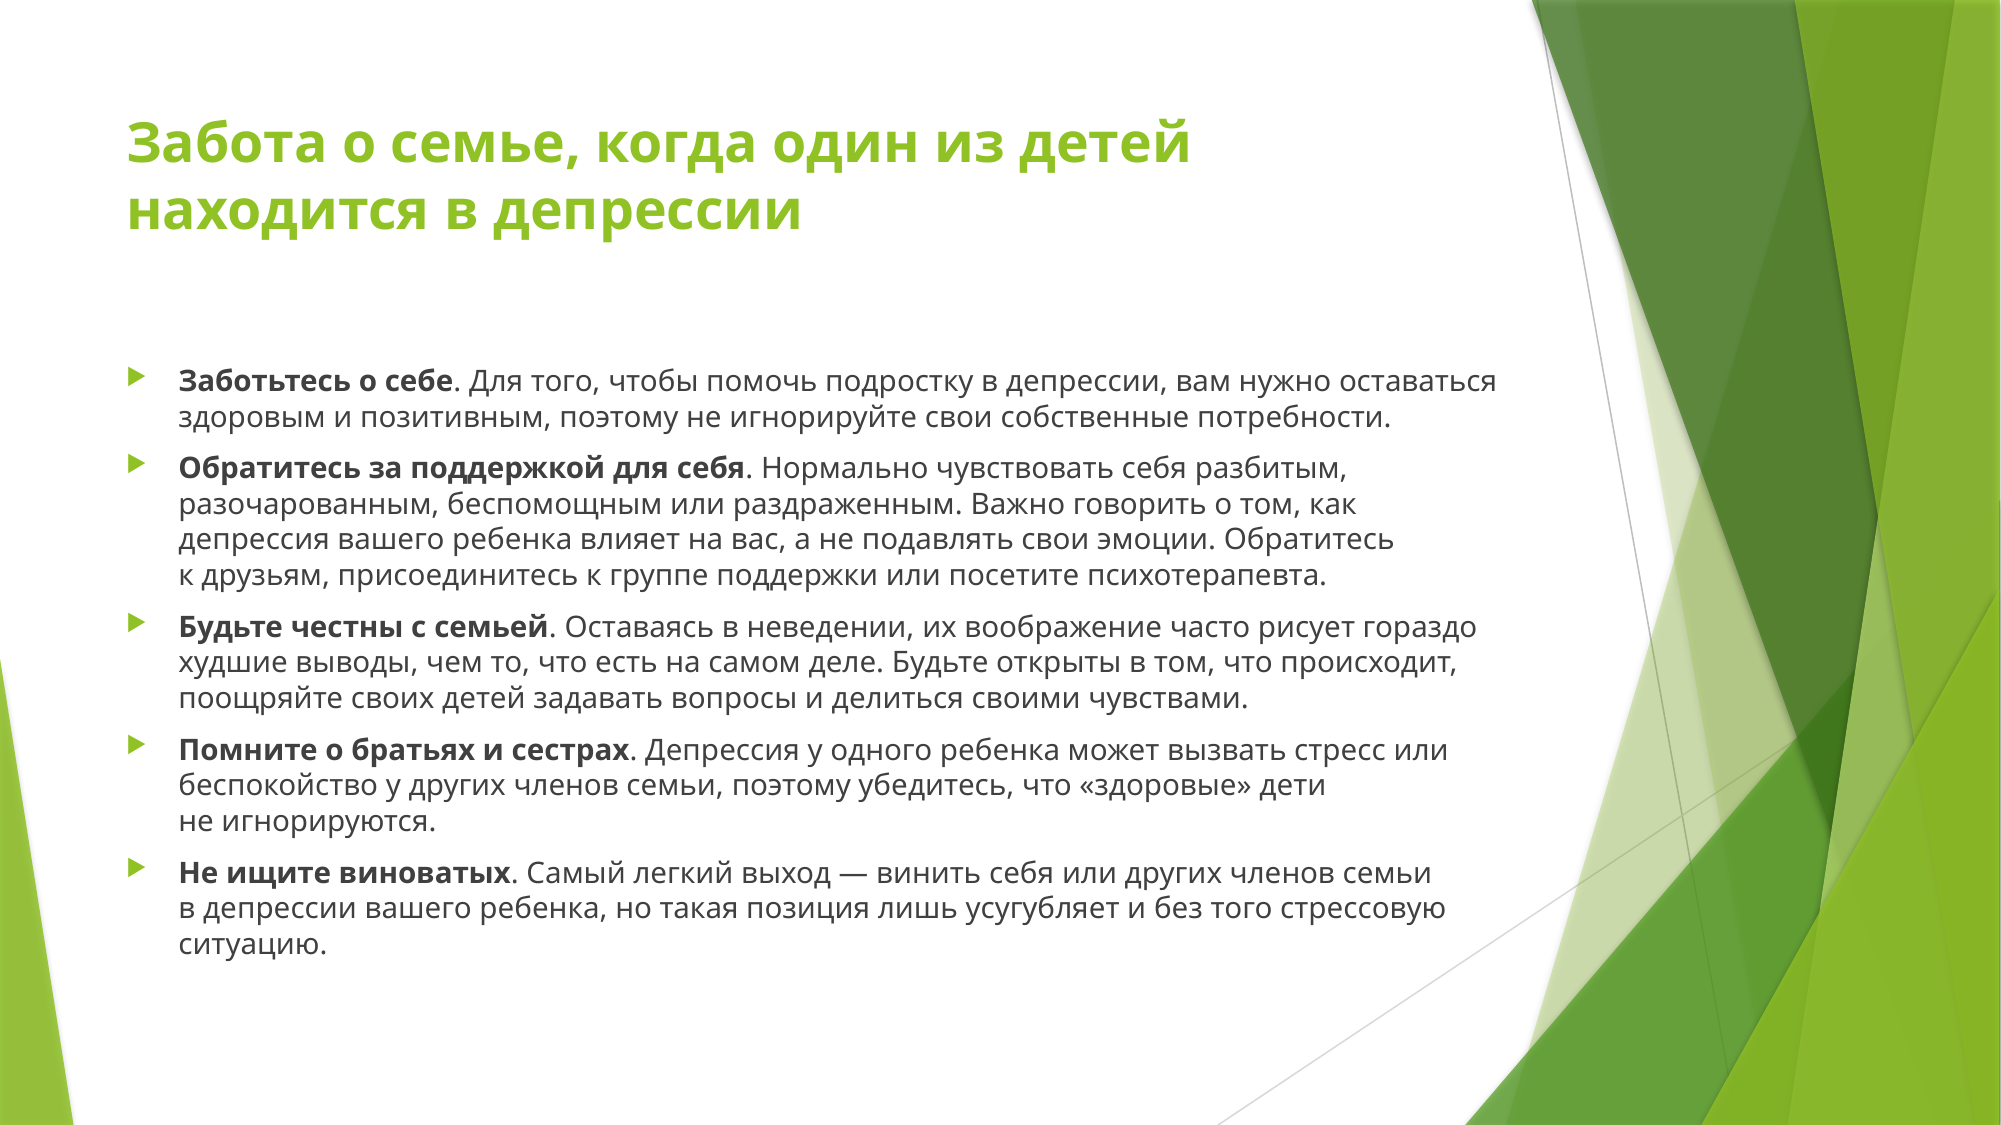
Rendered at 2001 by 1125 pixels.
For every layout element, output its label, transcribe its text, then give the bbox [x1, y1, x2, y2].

title Забота о семье, когда один из детей находится в депрессии [111, 99, 1522, 317]
list Заботьтесь о себе. Для того, чтобы помочь подростку в депрессии, вам нужно оставаться здоровым и позитивным, поэтому не игнорируйте свои собственные потребности. Обратитесь за поддержкой для себя. Нормально чувствовать себя разбитым, разочарованным, беспомощным или раздраженным. Важно говорить о том, как депрессия вашего ребенка влияет на вас, а не подавлять свои эмоции. Обратитесь к друзьям, присоединитесь к группе поддержки или посетите психотерапевта. Будьте честны с семьей. Оставаясь в неведении, их воображение часто рисует гораздо худшие выводы, чем то, что есть на самом деле. Будьте открыты в том, что происходит, поощряйте своих детей задавать вопросы и делиться своими чувствами. Помните о братьях и сестрах. Депрессия у одного ребенка может вызвать стресс или беспокойство у других членов семьи, поэтому убедитесь, что «здоровые» дети не игнорируются. Не ищите виноватых. Самый легкий выход — винить себя или других членов семьи в депрессии вашего ребенка, но такая позиция лишь усугубляет и без того стрессовую ситуацию. [111, 354, 1522, 992]
